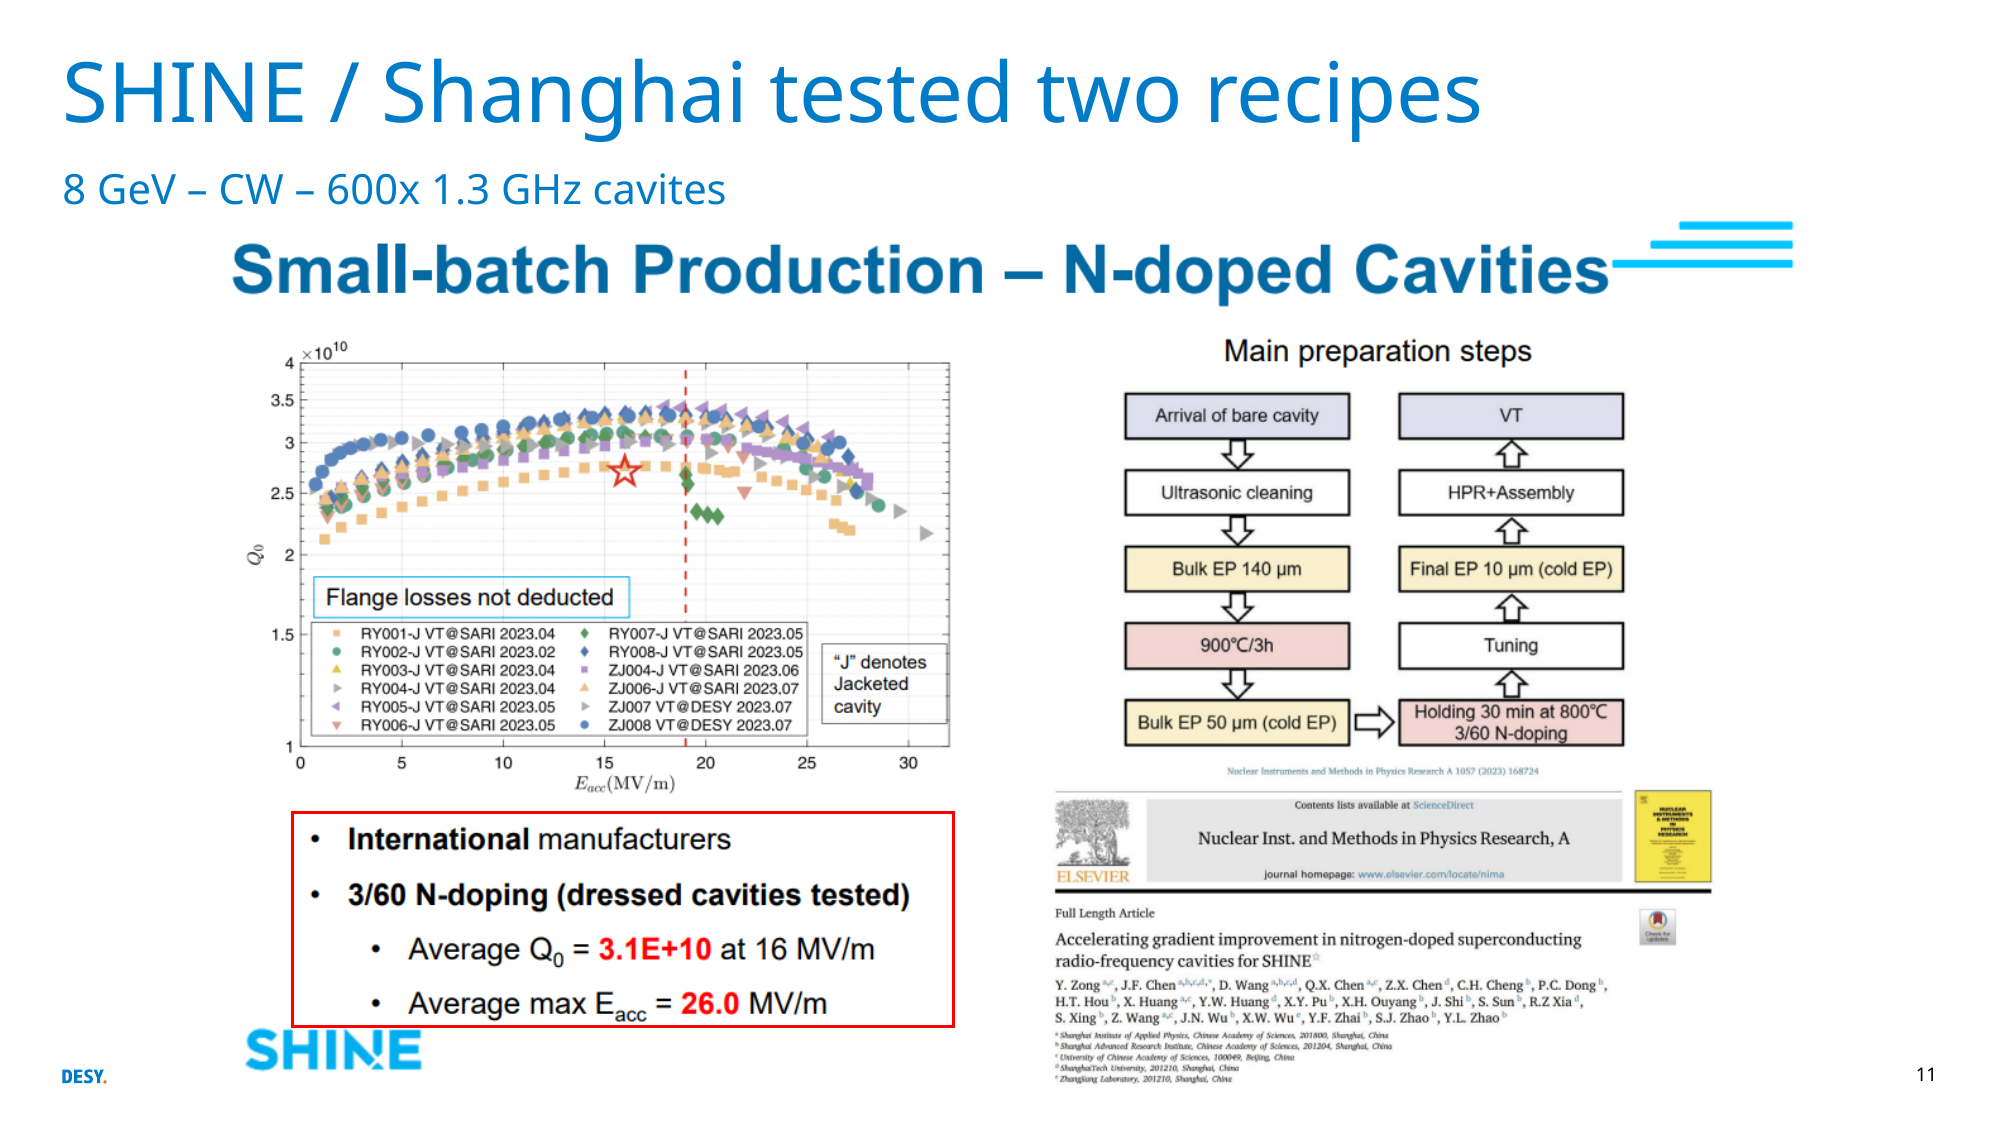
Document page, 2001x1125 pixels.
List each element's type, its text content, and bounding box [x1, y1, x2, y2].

title SHINE / Shanghai tested two recipes [62, 53, 1938, 160]
picture [195, 217, 1804, 1105]
list 8 GeV – CW – 600x 1.3 GHz cavites [62, 160, 1938, 276]
slide_number 11 [1862, 1062, 1938, 1089]
